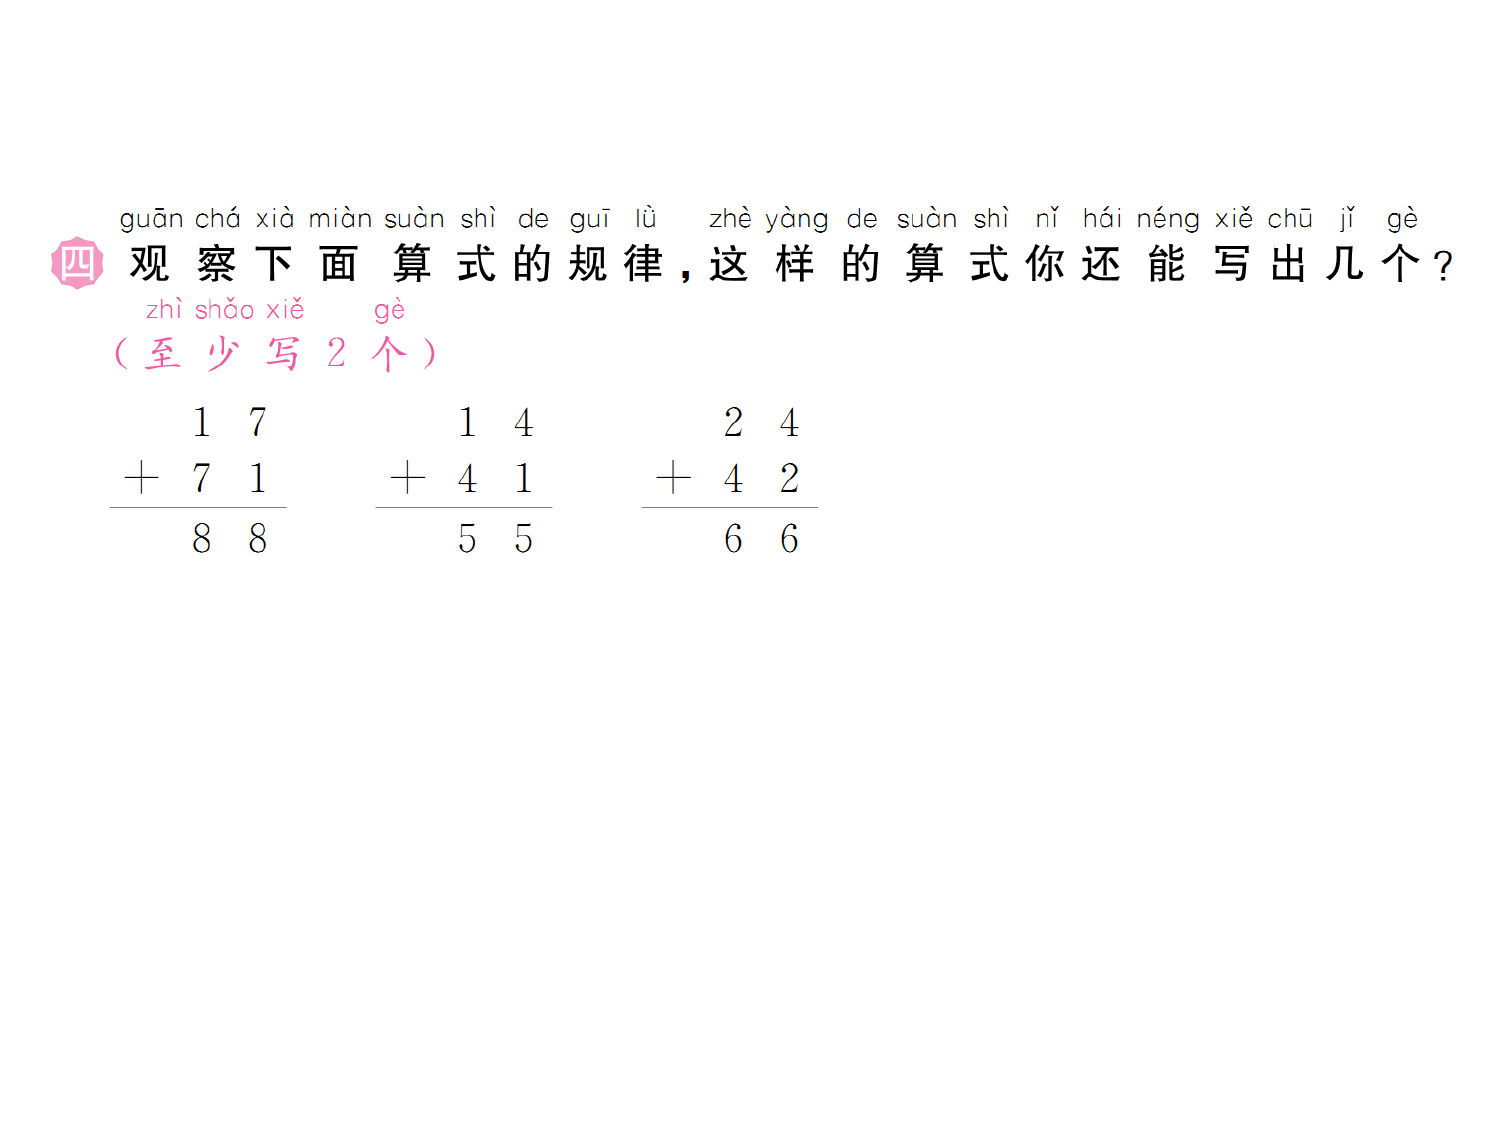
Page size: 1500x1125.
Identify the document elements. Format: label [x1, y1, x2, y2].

picture [46, 196, 1453, 564]
